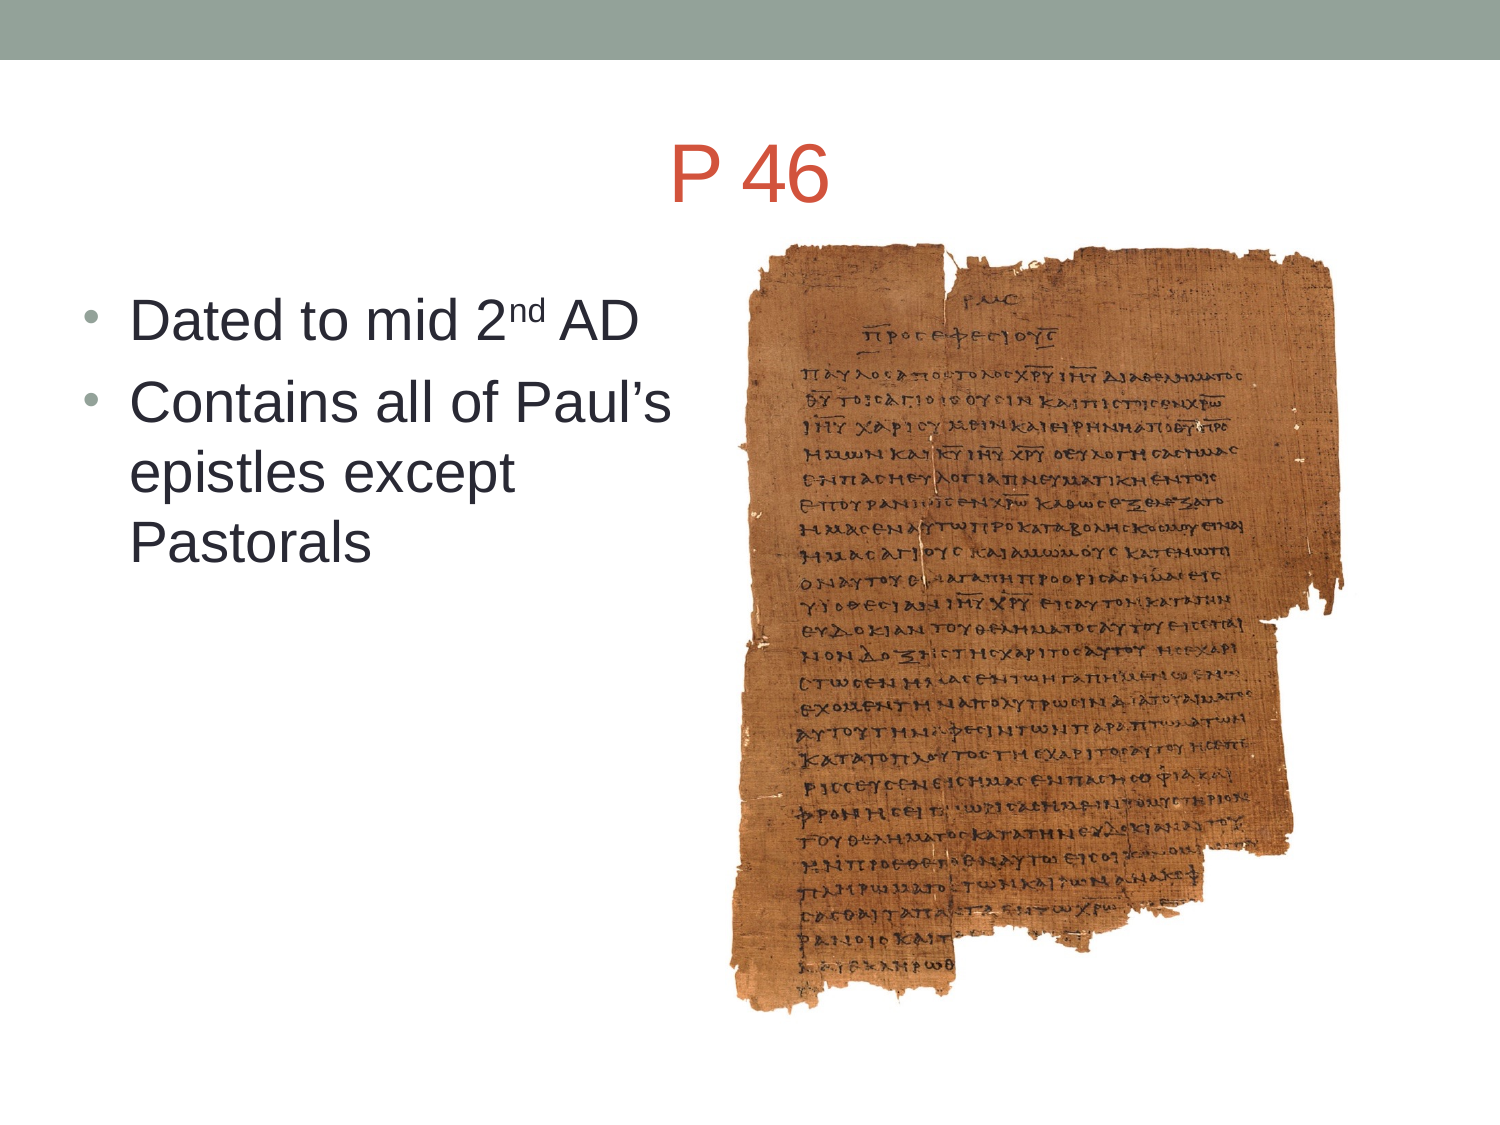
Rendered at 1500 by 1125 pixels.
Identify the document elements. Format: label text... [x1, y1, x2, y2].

picture [724, 237, 1360, 1049]
title P 46 [74, 86, 1426, 251]
list Dated to mid 2nd AD Contains all of Paul’s epistles except Pastorals [74, 273, 721, 1049]
